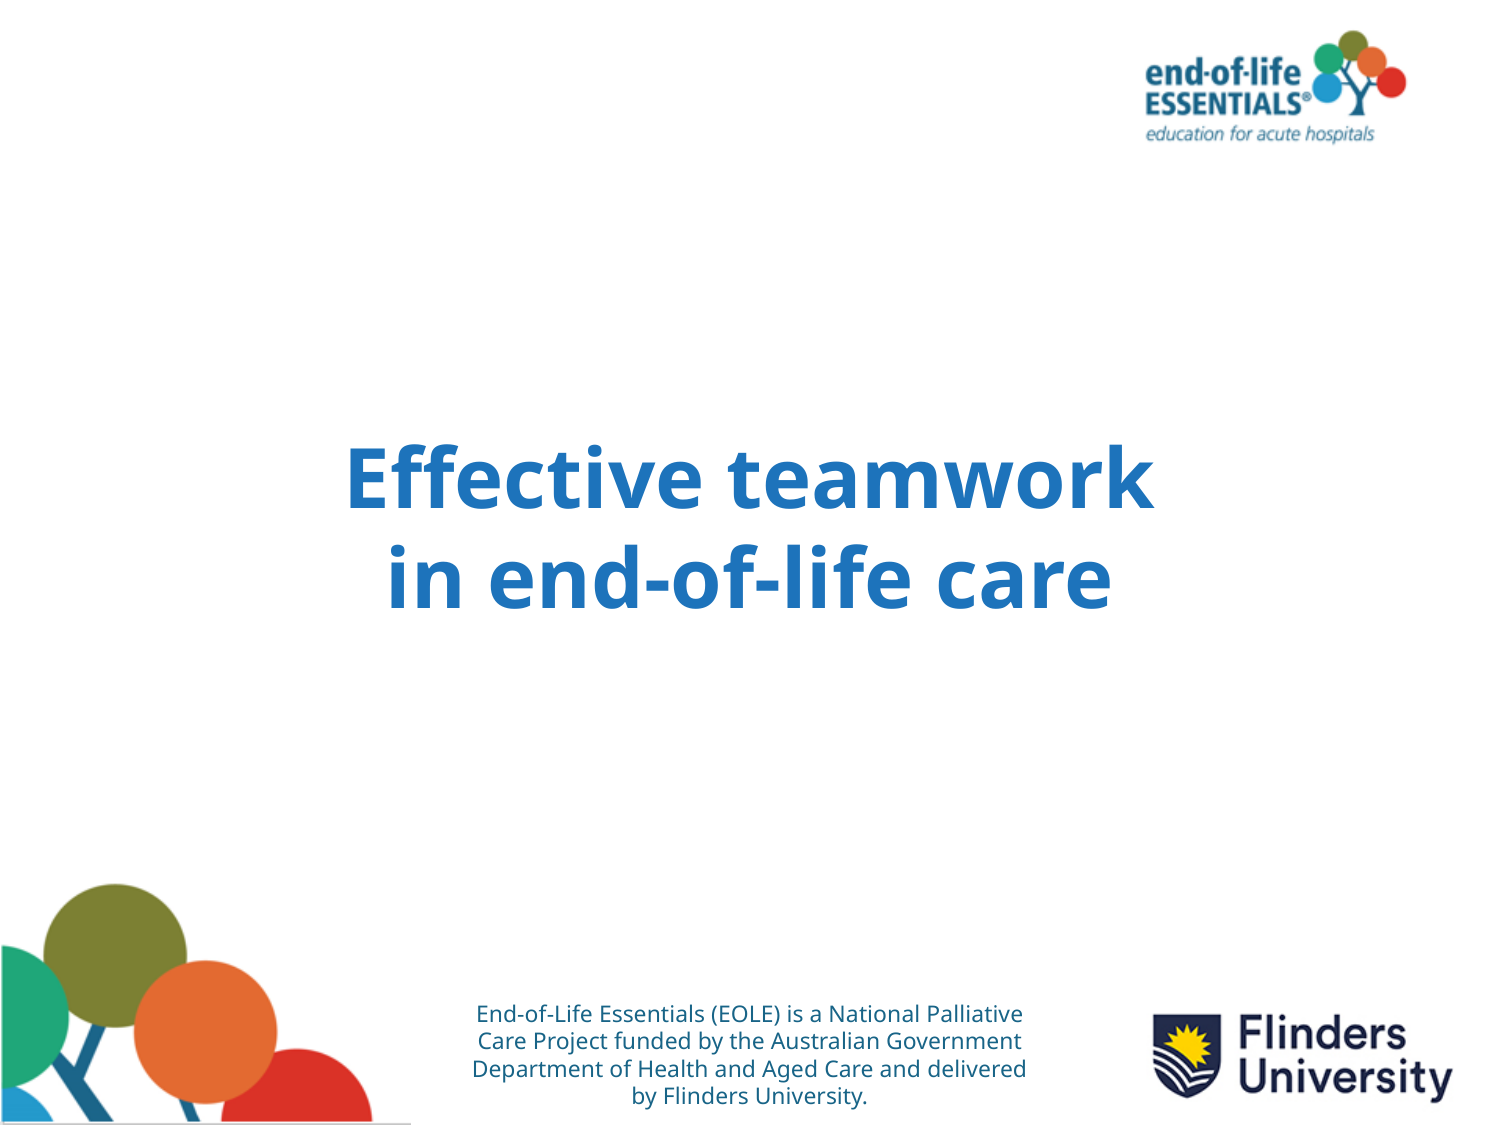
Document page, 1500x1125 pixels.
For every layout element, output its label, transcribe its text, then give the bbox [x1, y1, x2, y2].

text_box End-of-Life Essentials (EOLE) is a National Palliative Care Project funded by the Australian Government Department of Health and Aged Care and delivered by Flinders University. [450, 992, 1049, 1117]
text_box Effective teamwork in end-of-life care [290, 417, 1210, 633]
picture [1129, 23, 1464, 183]
picture [1129, 997, 1464, 1113]
picture [0, 870, 411, 1125]
